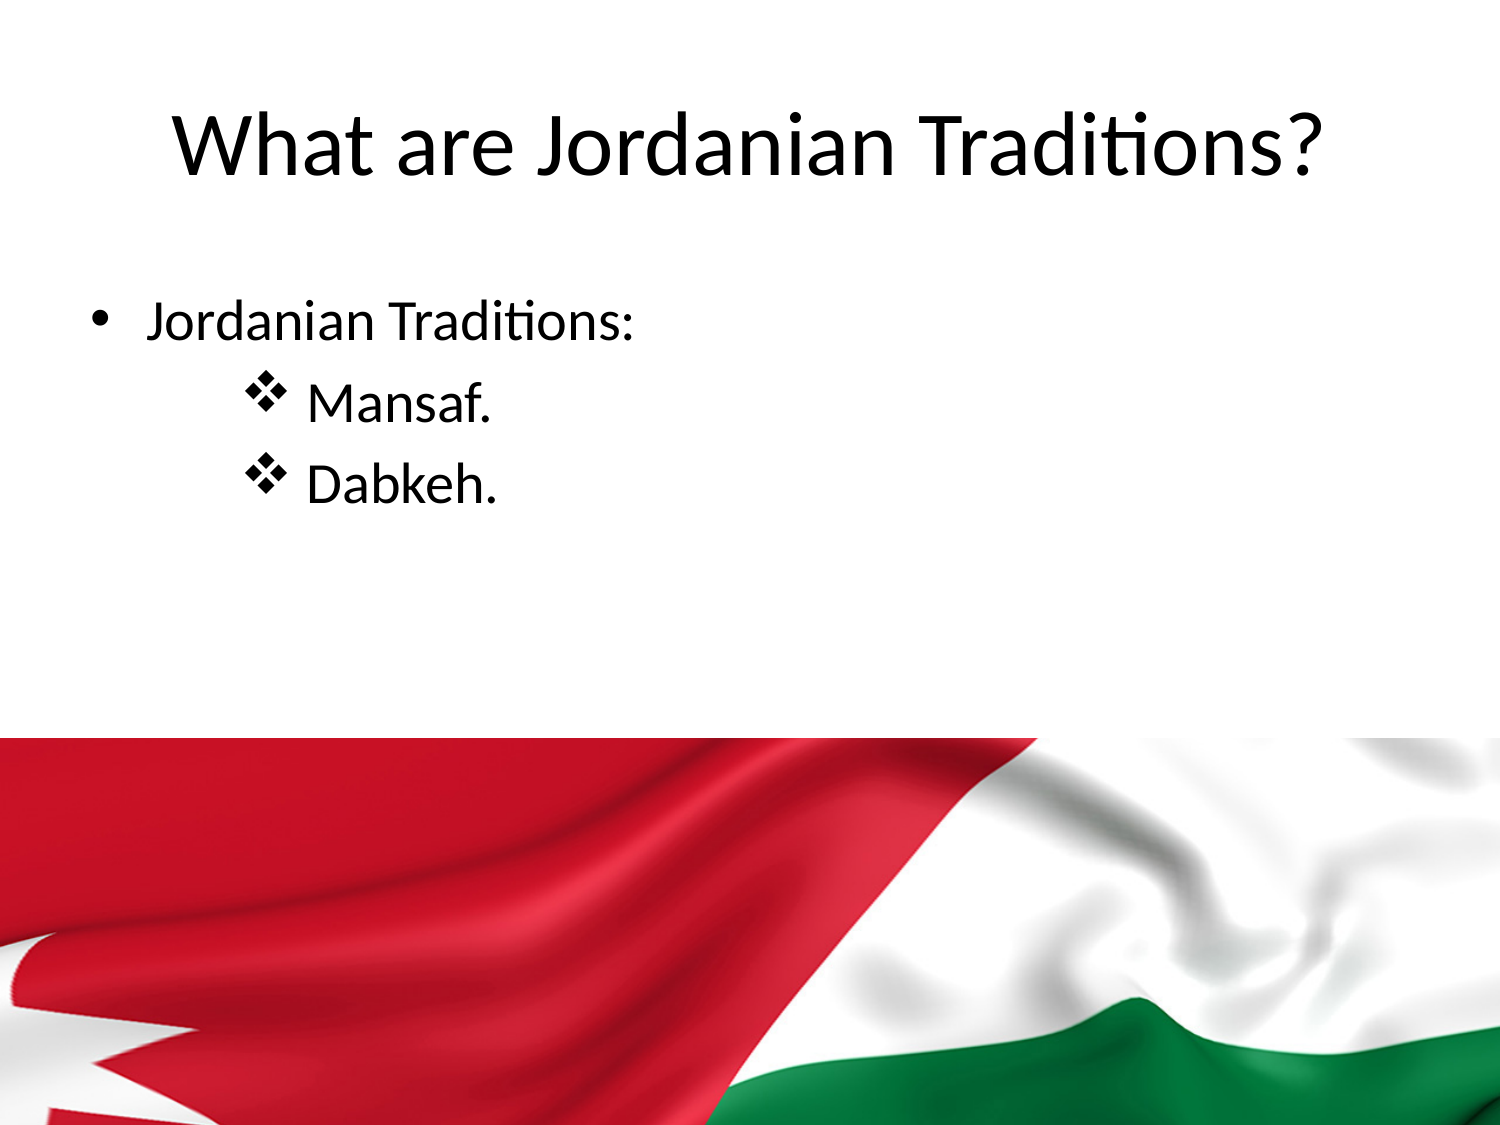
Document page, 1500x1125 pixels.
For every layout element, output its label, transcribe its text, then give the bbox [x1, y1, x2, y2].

picture [0, 738, 1500, 1125]
list Jordanian Traditions: Mansaf. Dabkeh. [75, 275, 1425, 650]
title What are Jordanian Traditions? [75, 45, 1425, 233]
